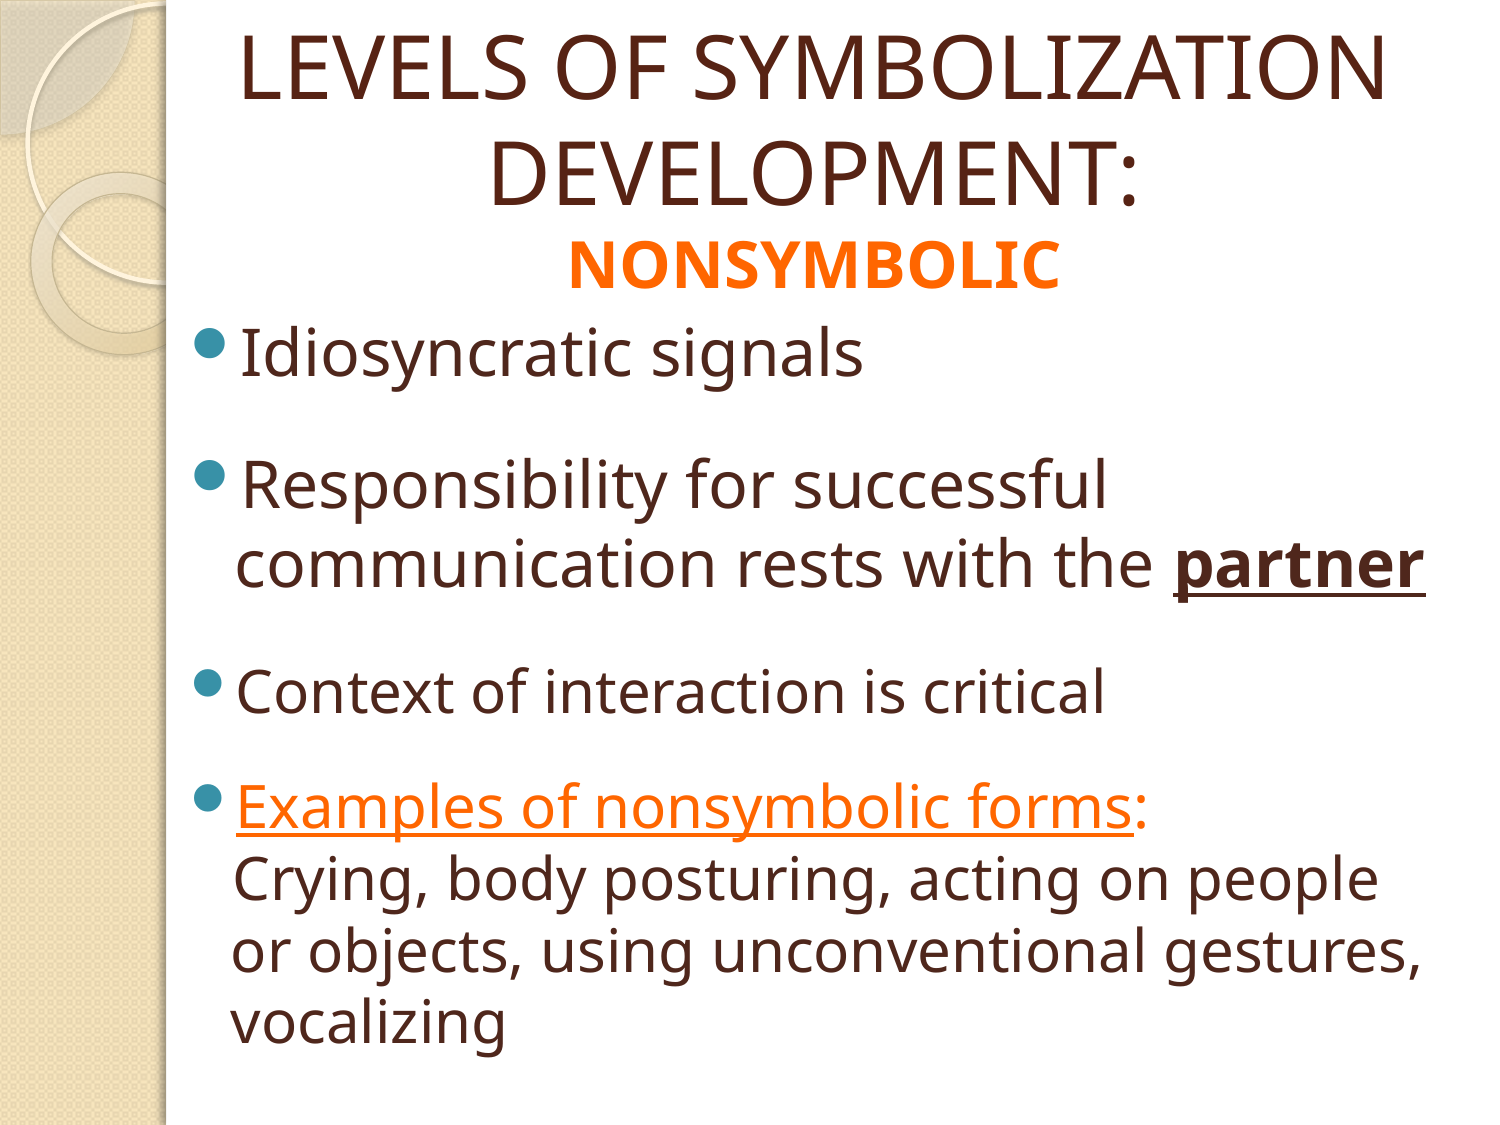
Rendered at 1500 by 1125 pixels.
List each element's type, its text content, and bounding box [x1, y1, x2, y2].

list Idiosyncratic signals Responsibility for successful communication rests with the partner Context of interaction is critical Examples of nonsymbolic forms: Crying, body posturing, acting on people or objects, using unconventional gestures, vocalizing [162, 303, 1466, 1125]
title LEVELS OF SYMBOLIZATION DEVELOPMENT: NONSYMBOLIC [162, 0, 1466, 303]
